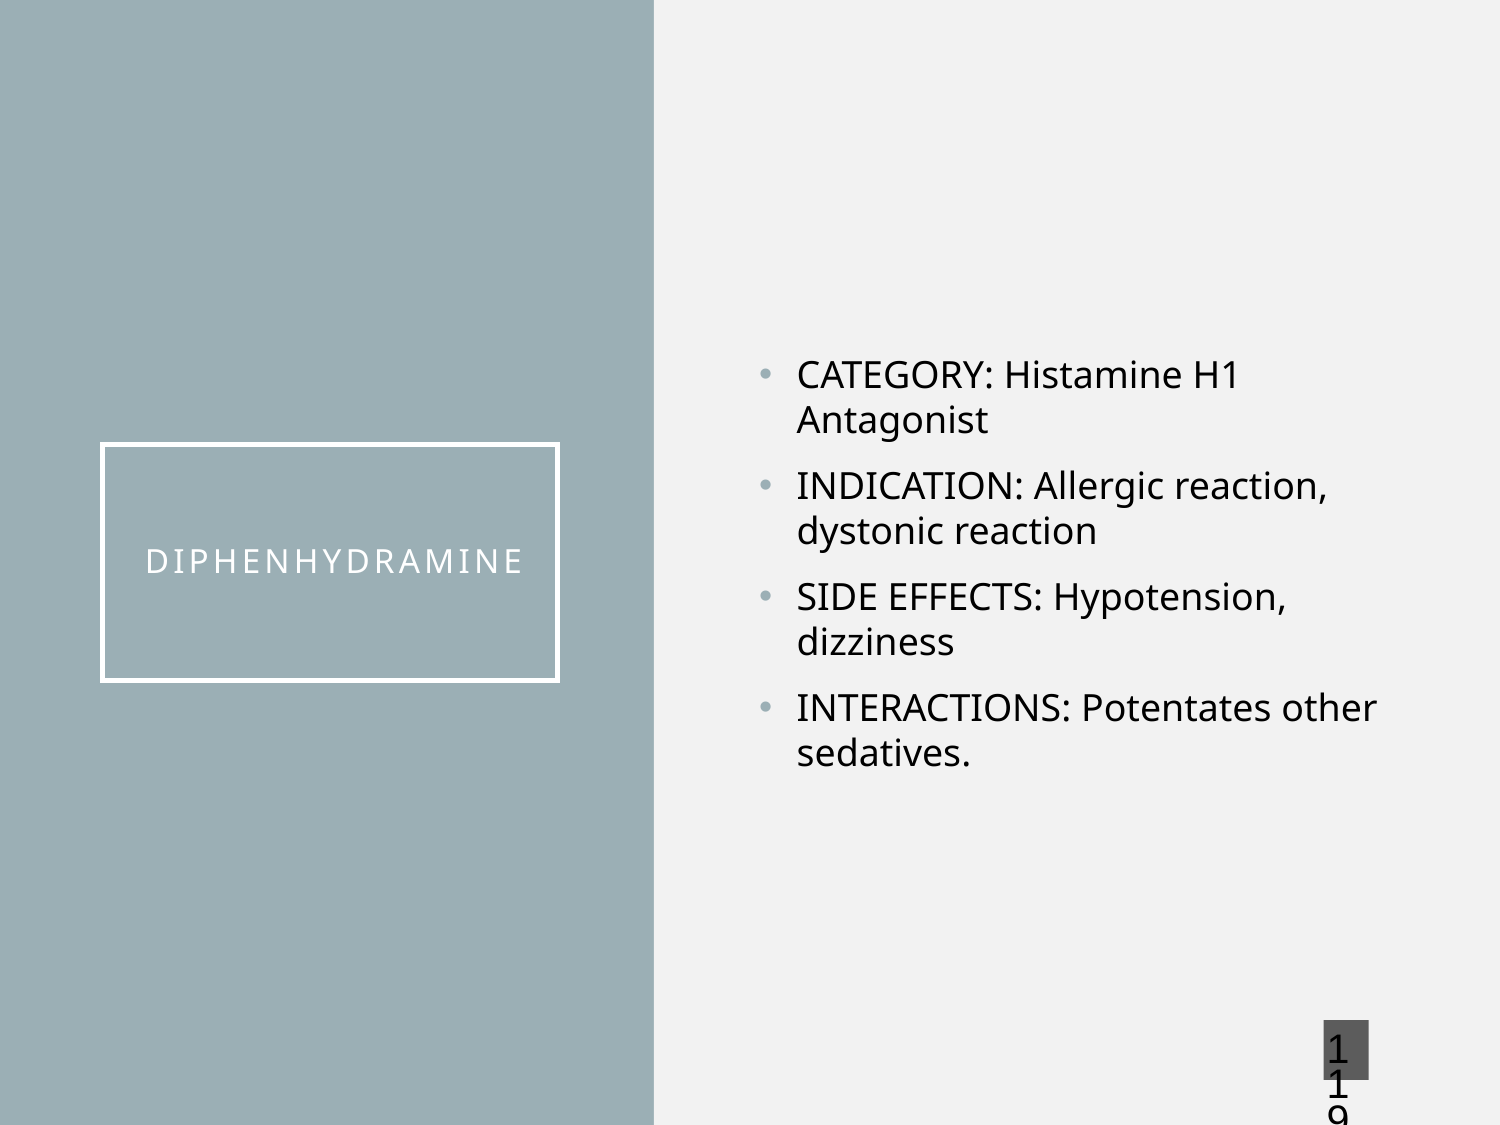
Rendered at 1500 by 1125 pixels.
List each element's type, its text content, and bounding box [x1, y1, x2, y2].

title DIPHENHYDRAMINE [100, 442, 560, 683]
slide_number 119 [1323, 1020, 1369, 1080]
text_box [653, 0, 1500, 1125]
list CATEGORY: Histamine H1 Antagonist INDICATION: Allergic reaction, dystonic reaction SIDE EFFECTS: Hypotension, dizziness INTERACTIONS: Potentates other sedatives. [744, 131, 1410, 994]
